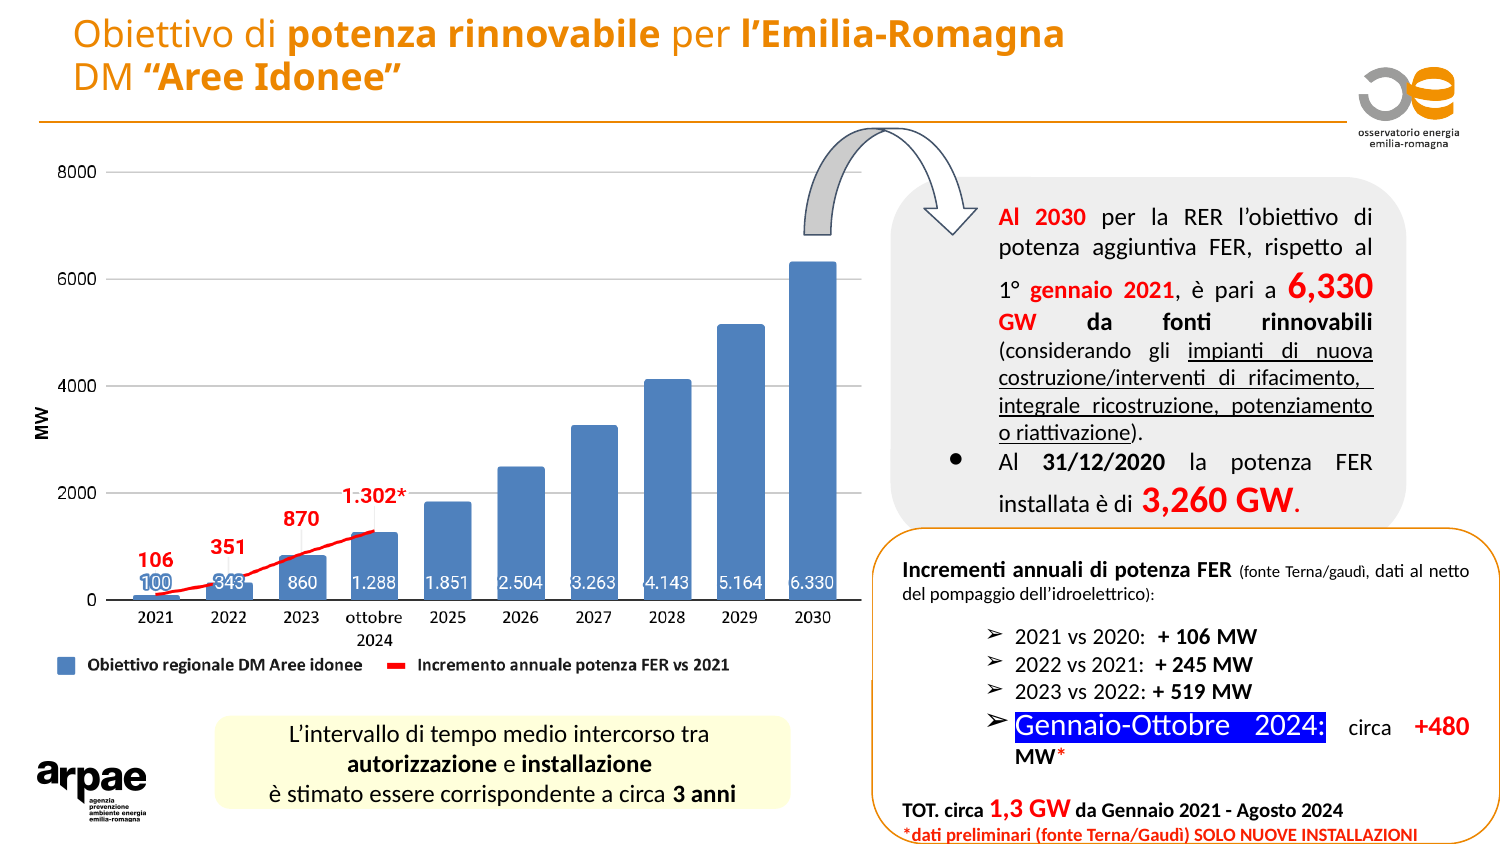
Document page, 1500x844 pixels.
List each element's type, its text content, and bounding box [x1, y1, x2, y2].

title Obiettivo di potenza rinnovabile per l’Emilia-Romagna DM “Aree Idonee” [61, 10, 1325, 104]
text_box L’intervallo di tempo medio intercorso tra autorizzazione e installazione è stimato essere corrispondente a circa 3 anni [214, 732, 791, 809]
picture [1353, 51, 1464, 162]
picture [23, 145, 873, 724]
picture [37, 761, 146, 822]
text_box Al 2030 per la RER l’obiettivo di potenza aggiuntiva FER, rispetto al 1° gennaio 2021, è pari a 6,330 GW da fonti rinnovabili (considerando gli impianti di nuova costruzione/interventi di rifacimento, integrale ricostruzione, potenziamento o riattivazione). Al 31/12/2020 la potenza FER installata è di 3,260 GW. [890, 176, 1407, 529]
text_box [837, 128, 978, 235]
text_box Incrementi annuali di potenza FER (fonte Terna/gaudì, dati al netto del pompaggio dell’idroelettrico): 2021 vs 2020: + 106 MW 2022 vs 2021: + 245 MW 2023 vs 2022: + 519 MW Gennaio-Ottobre 2024: circa +480 MW* TOT. circa 1,3 GW da Gennaio 2021 - Agosto 2024 *dati preliminari (fonte Terna/Gaudì) SOLO NUOVE INSTALLAZIONI [872, 528, 1500, 844]
